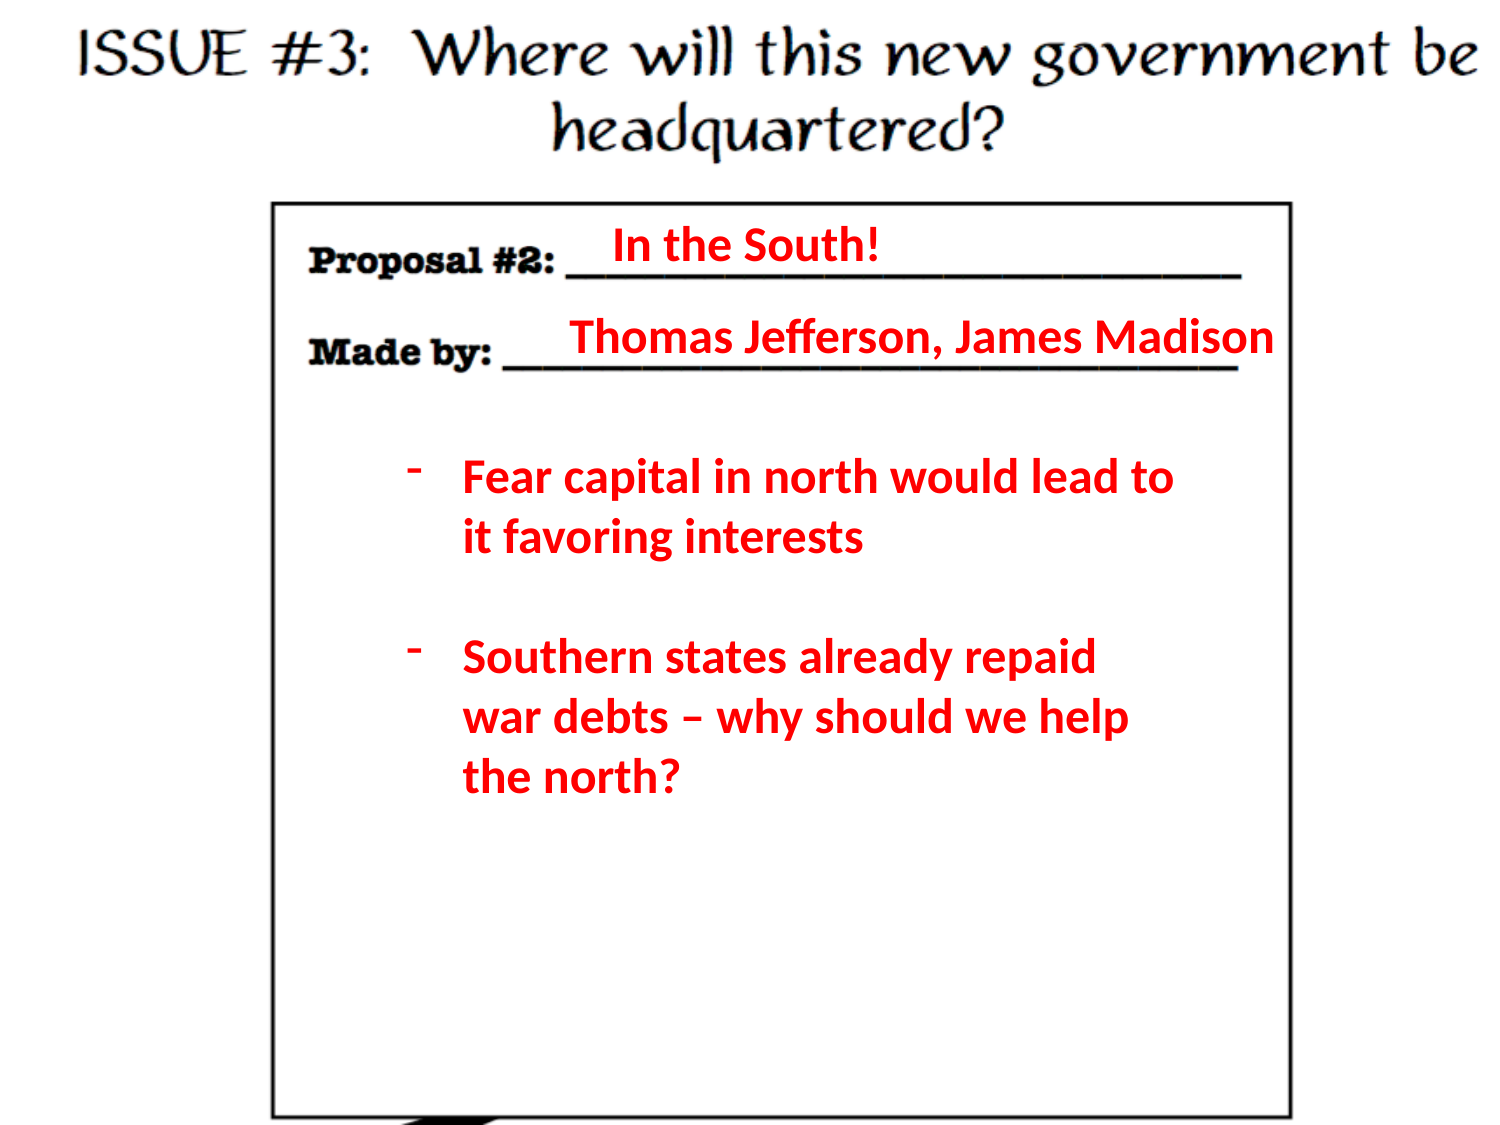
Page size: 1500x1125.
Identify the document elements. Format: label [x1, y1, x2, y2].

picture [0, 17, 1500, 190]
picture [262, 191, 1306, 1125]
